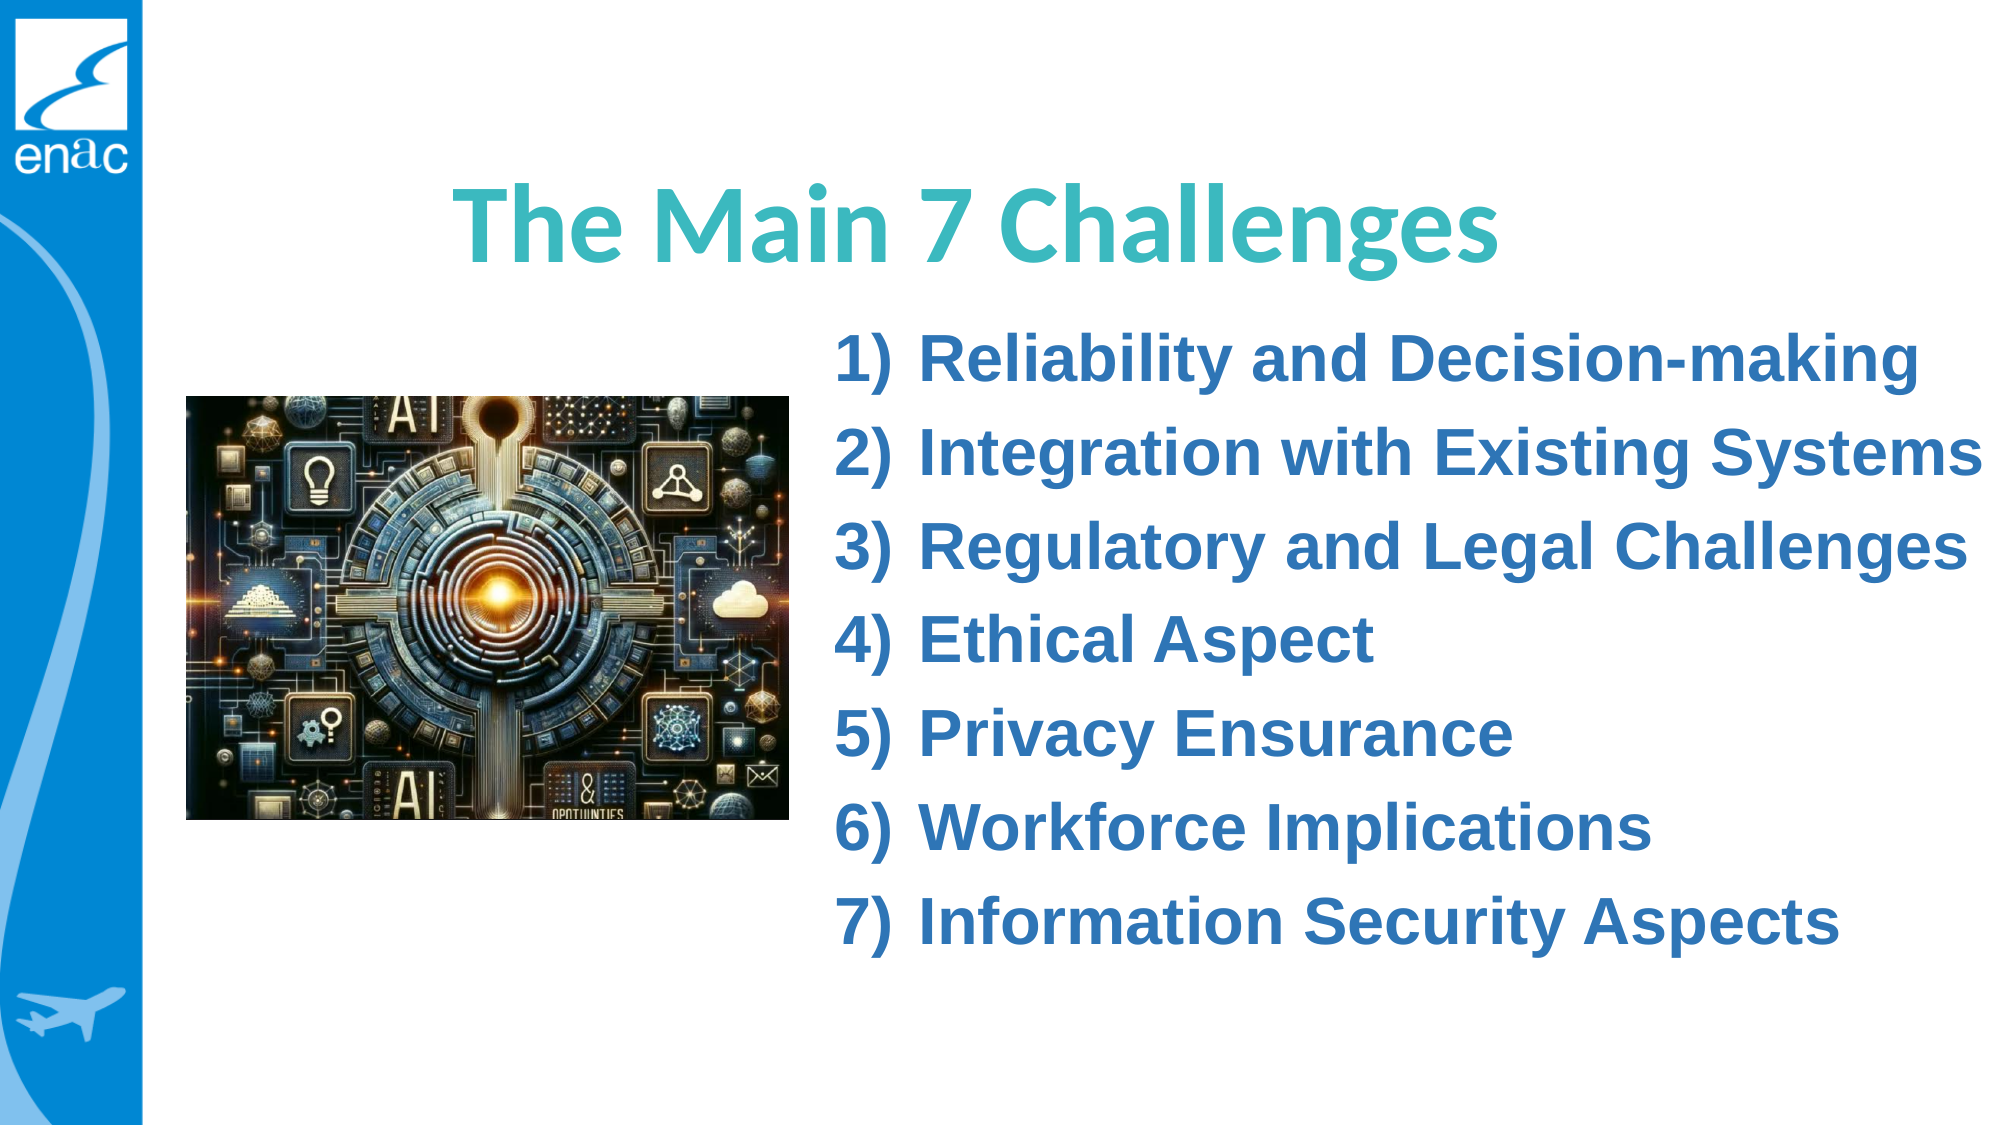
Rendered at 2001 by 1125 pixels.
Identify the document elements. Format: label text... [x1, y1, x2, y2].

text_box Reliability and Decision-making Integration with Existing Systems Regulatory and Legal Challenges Ethical Aspect Privacy Ensurance Workforce Implications Information Security Aspects [819, 293, 2000, 965]
picture [0, 0, 2001, 1125]
text_box The Main 7 Challenges [437, 142, 1518, 293]
